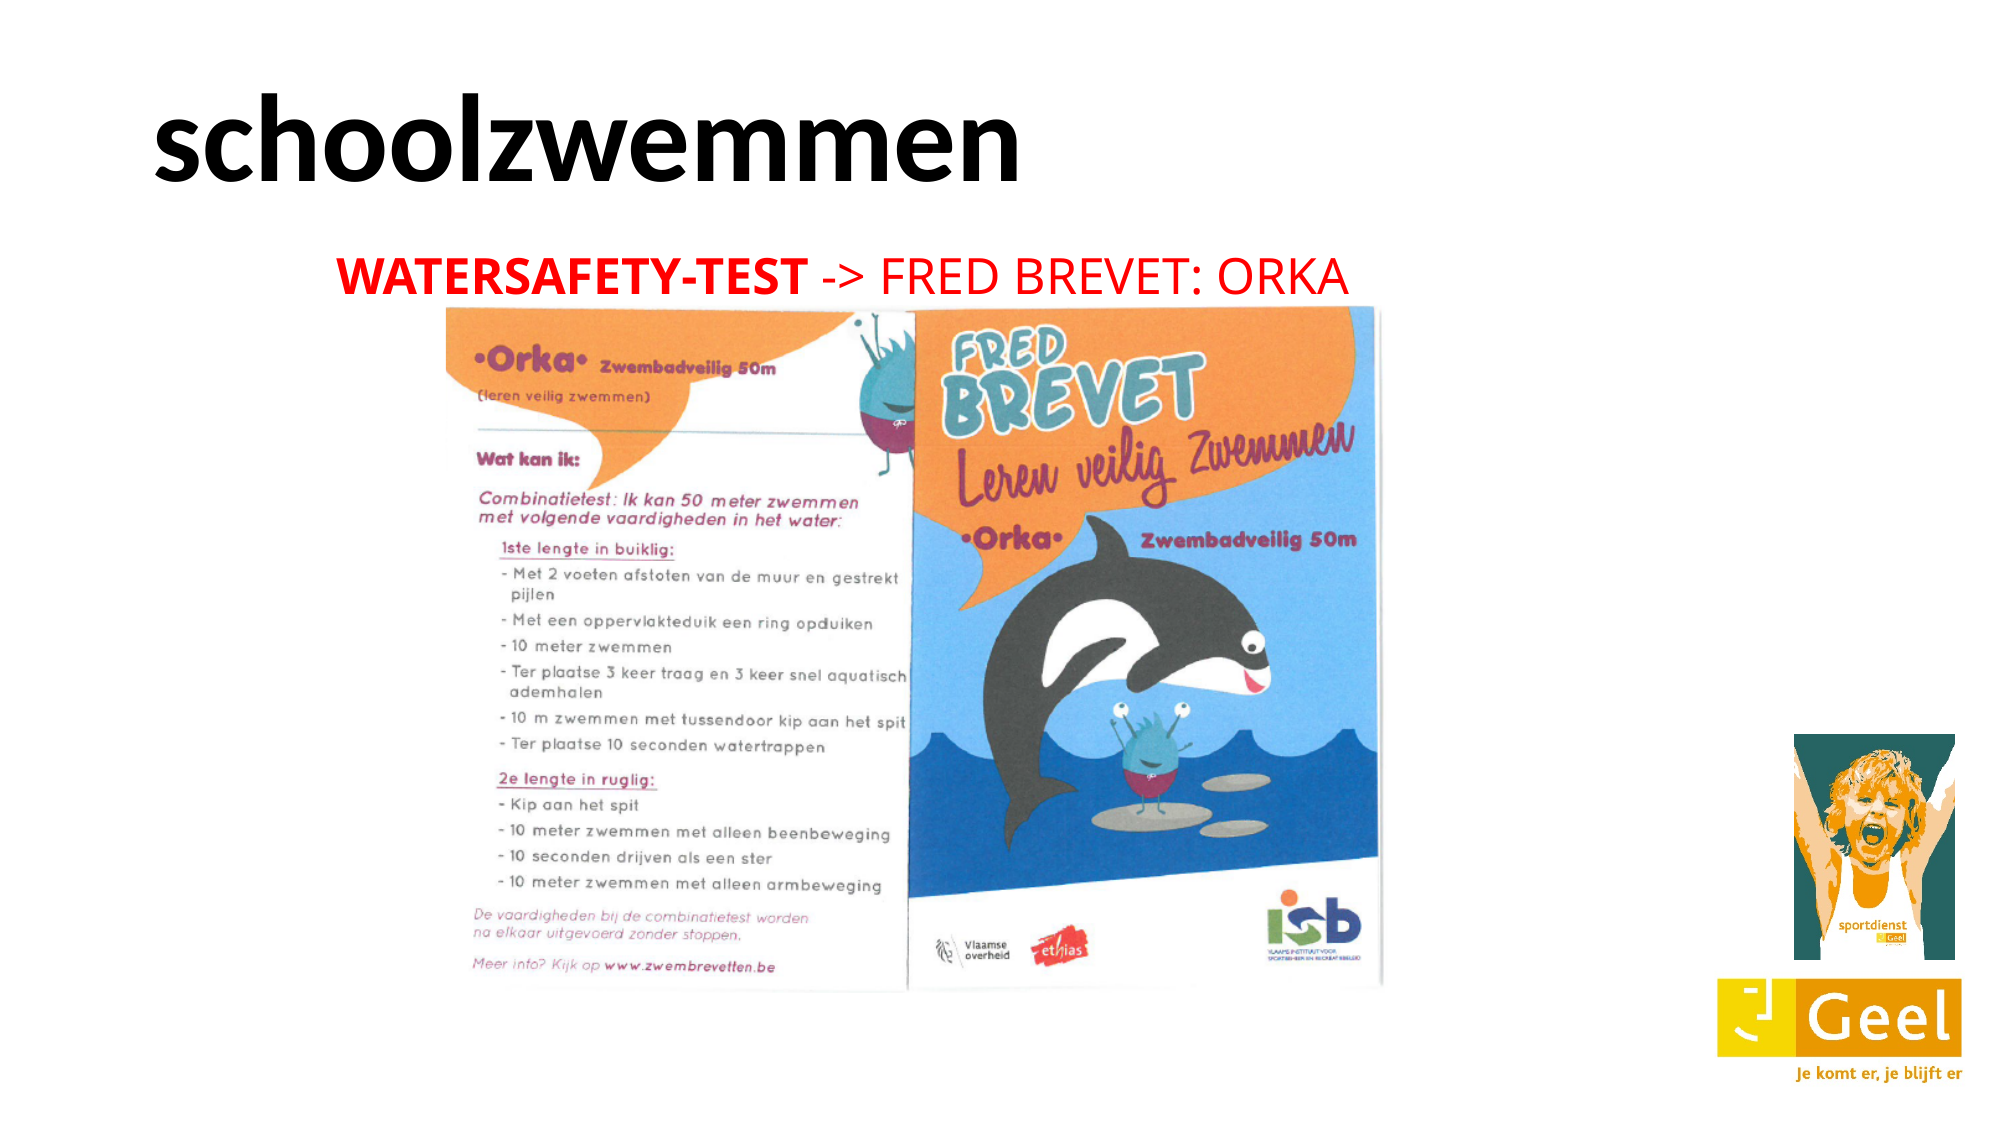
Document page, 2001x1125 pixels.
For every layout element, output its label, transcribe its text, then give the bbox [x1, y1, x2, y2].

picture [445, 305, 1388, 993]
title schoolzwemmen [137, 59, 1863, 222]
picture [1695, 961, 1987, 1111]
list WATERSAFETY-TEST -> FRED BREVET: ORKA [137, 222, 1863, 970]
picture [1794, 734, 1955, 960]
